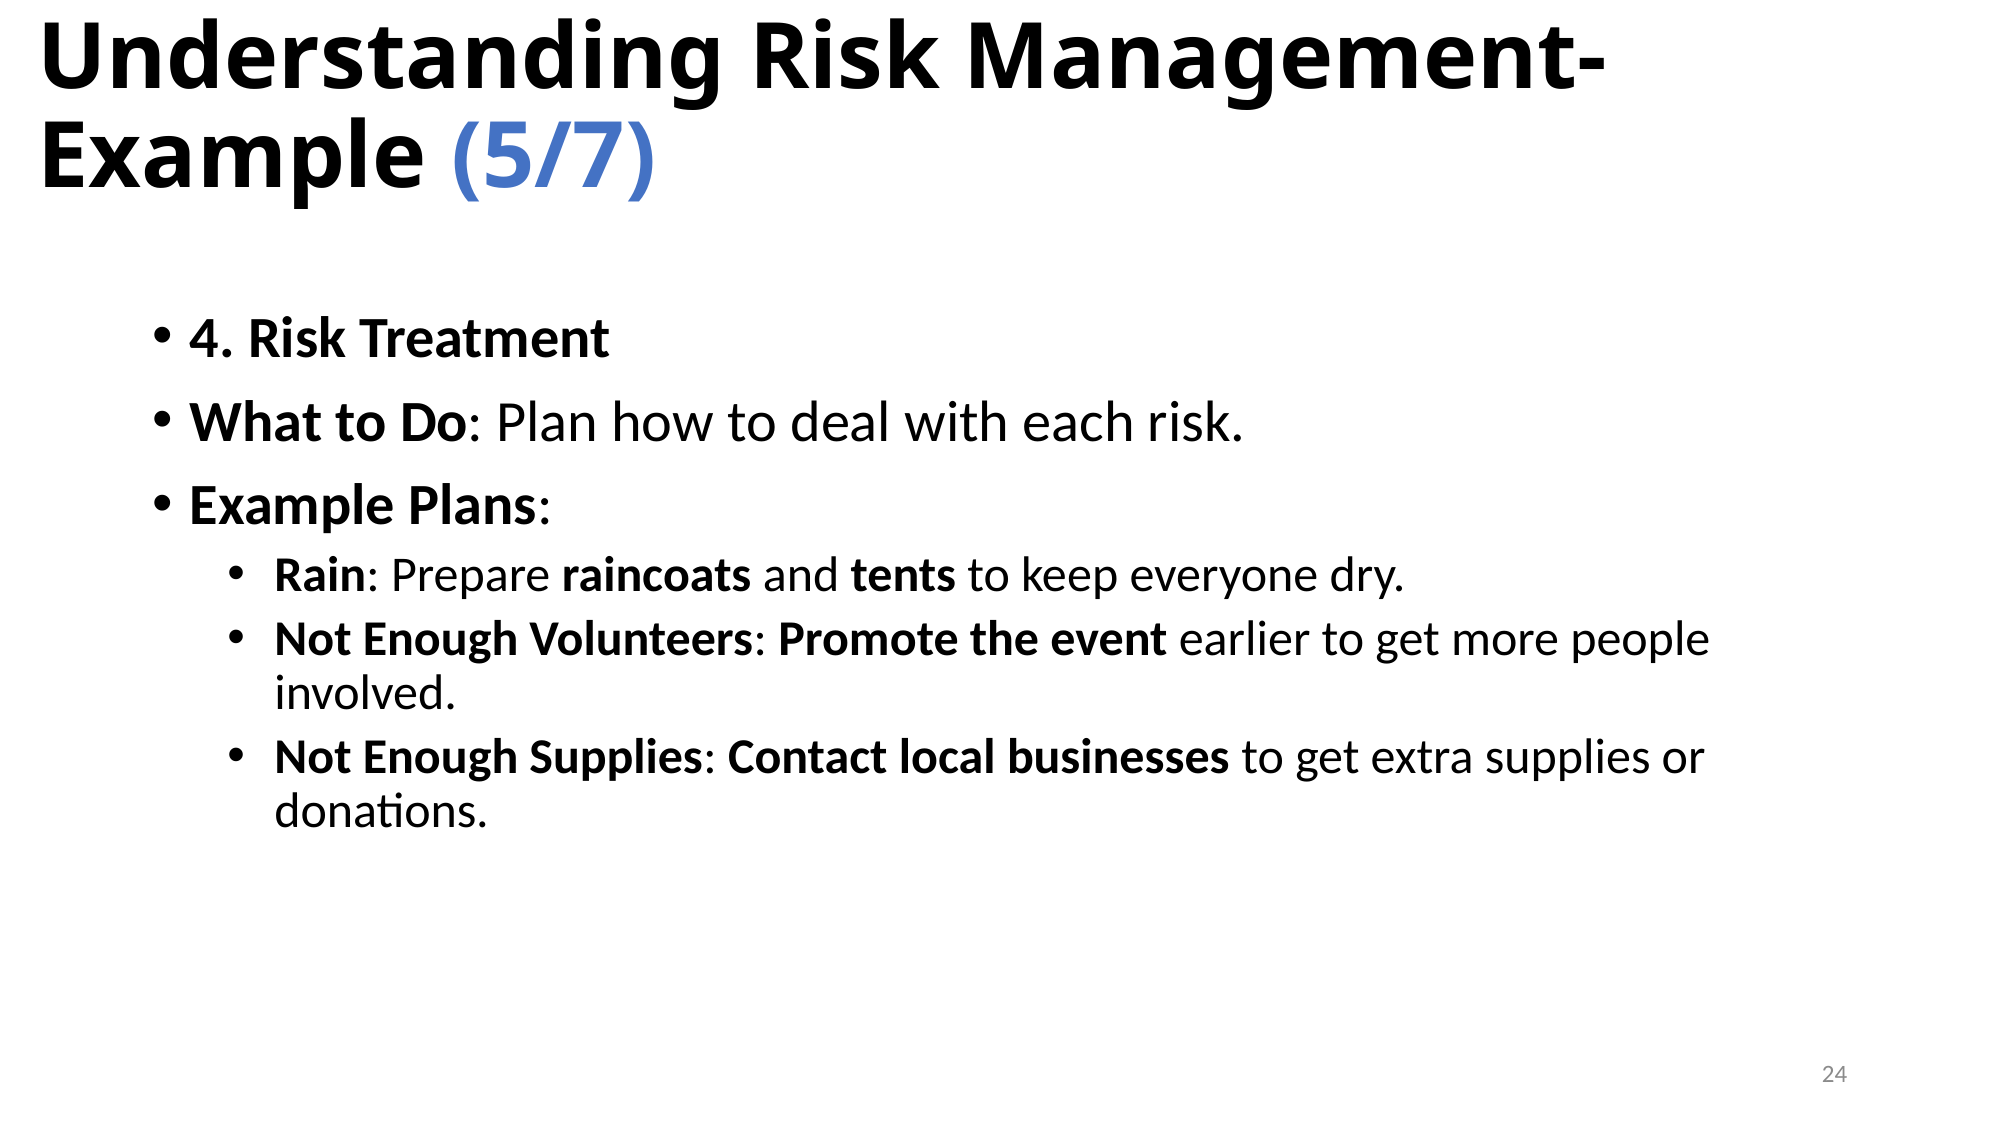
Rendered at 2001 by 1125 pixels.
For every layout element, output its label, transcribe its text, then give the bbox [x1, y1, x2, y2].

title Understanding Risk Management- Example (5/7) [22, 0, 1845, 218]
list 4. Risk Treatment What to Do: Plan how to deal with each risk. Example Plans: Rain: Prepare raincoats and tents to keep everyone dry. Not Enough Volunteers: Promote the event earlier to get more people involved. Not Enough Supplies: Contact local businesses to get extra supplies or donations. [137, 299, 1863, 1014]
slide_number 24 [1412, 1042, 1863, 1103]
